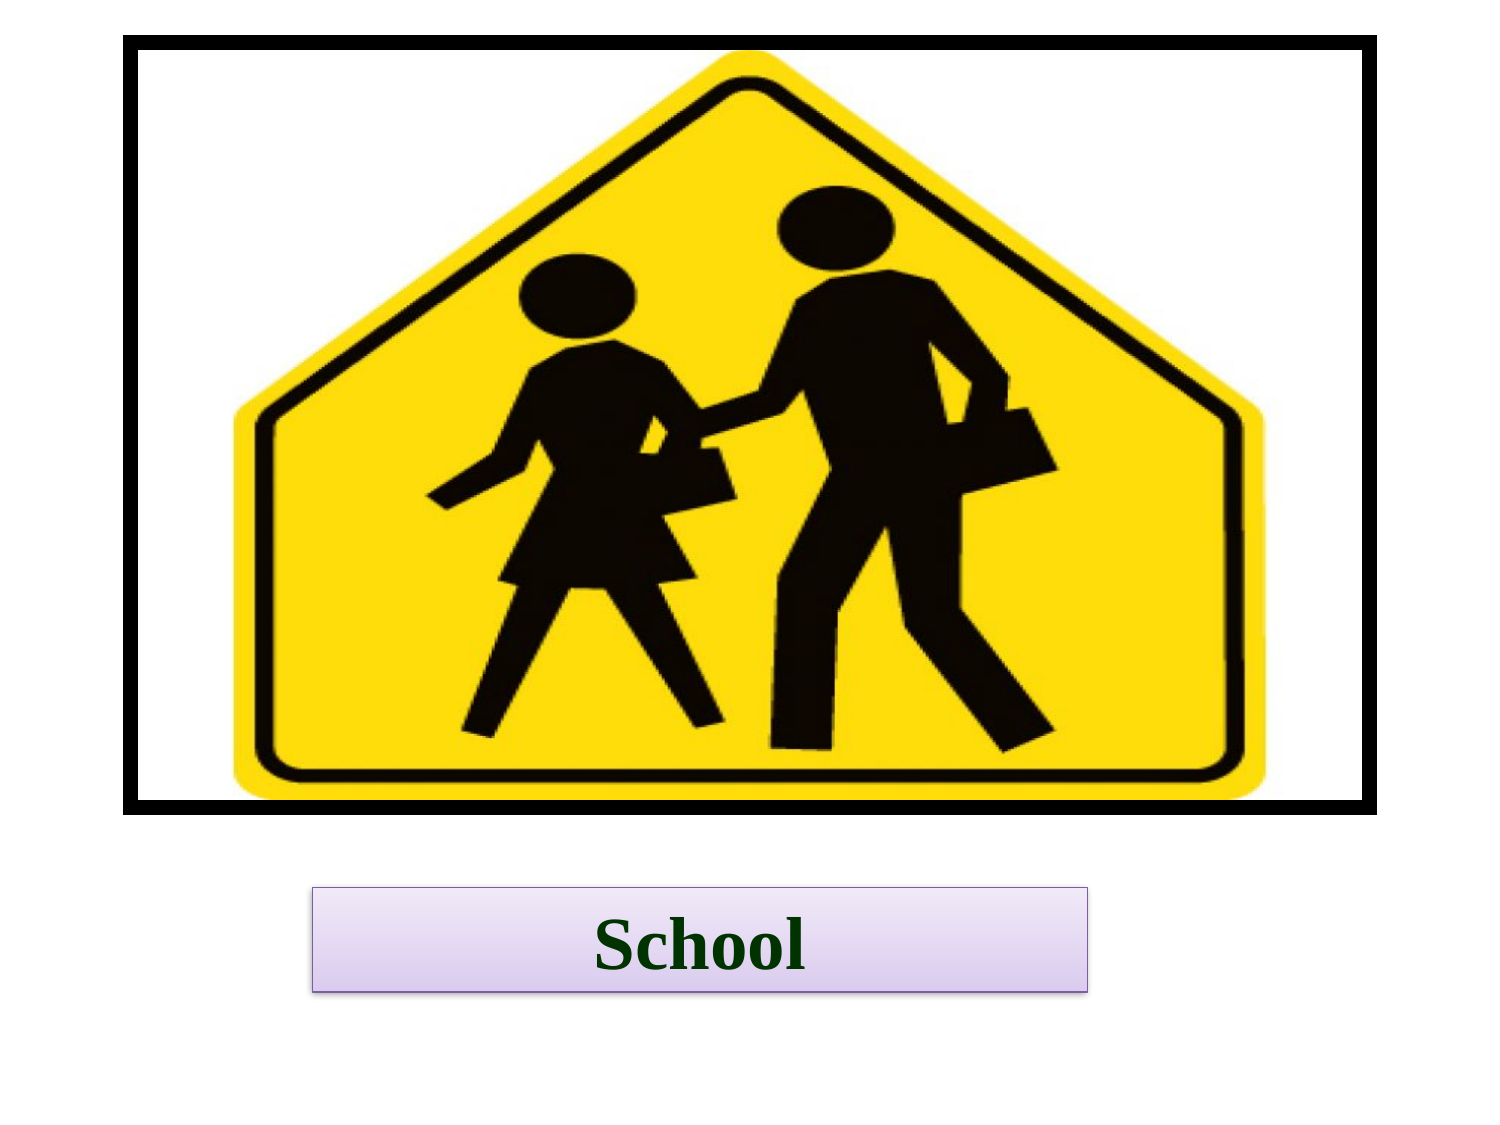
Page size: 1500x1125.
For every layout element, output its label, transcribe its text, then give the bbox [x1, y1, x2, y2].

picture [137, 49, 1363, 801]
text_box School [312, 887, 1088, 993]
